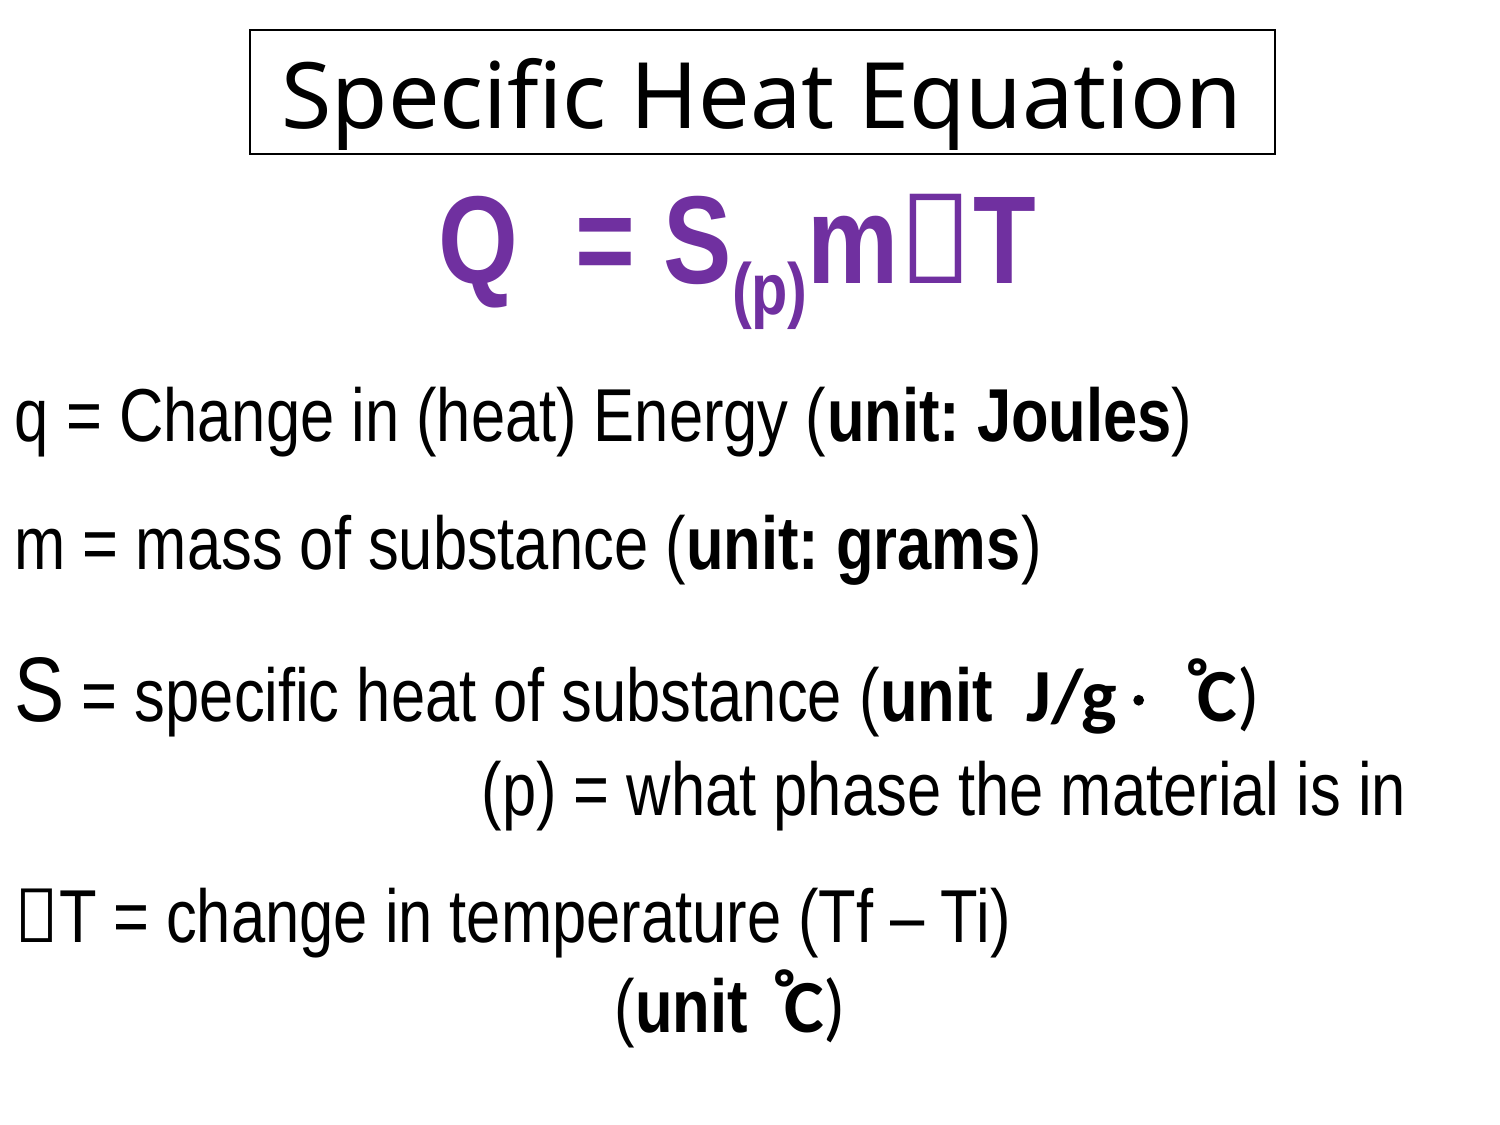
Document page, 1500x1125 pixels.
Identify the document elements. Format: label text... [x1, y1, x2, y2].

text_box Specific Heat Equation [249, 29, 1275, 151]
text_box Q = S(p)mT q = Change in (heat) Energy (unit: Joules) m = mass of substance (unit: grams) S = specific heat of substance (unit J/g ̊C) (p) = what phase the material is in T = change in temperature (Tf – Ti) (unit ̊C) [0, 151, 1475, 1055]
